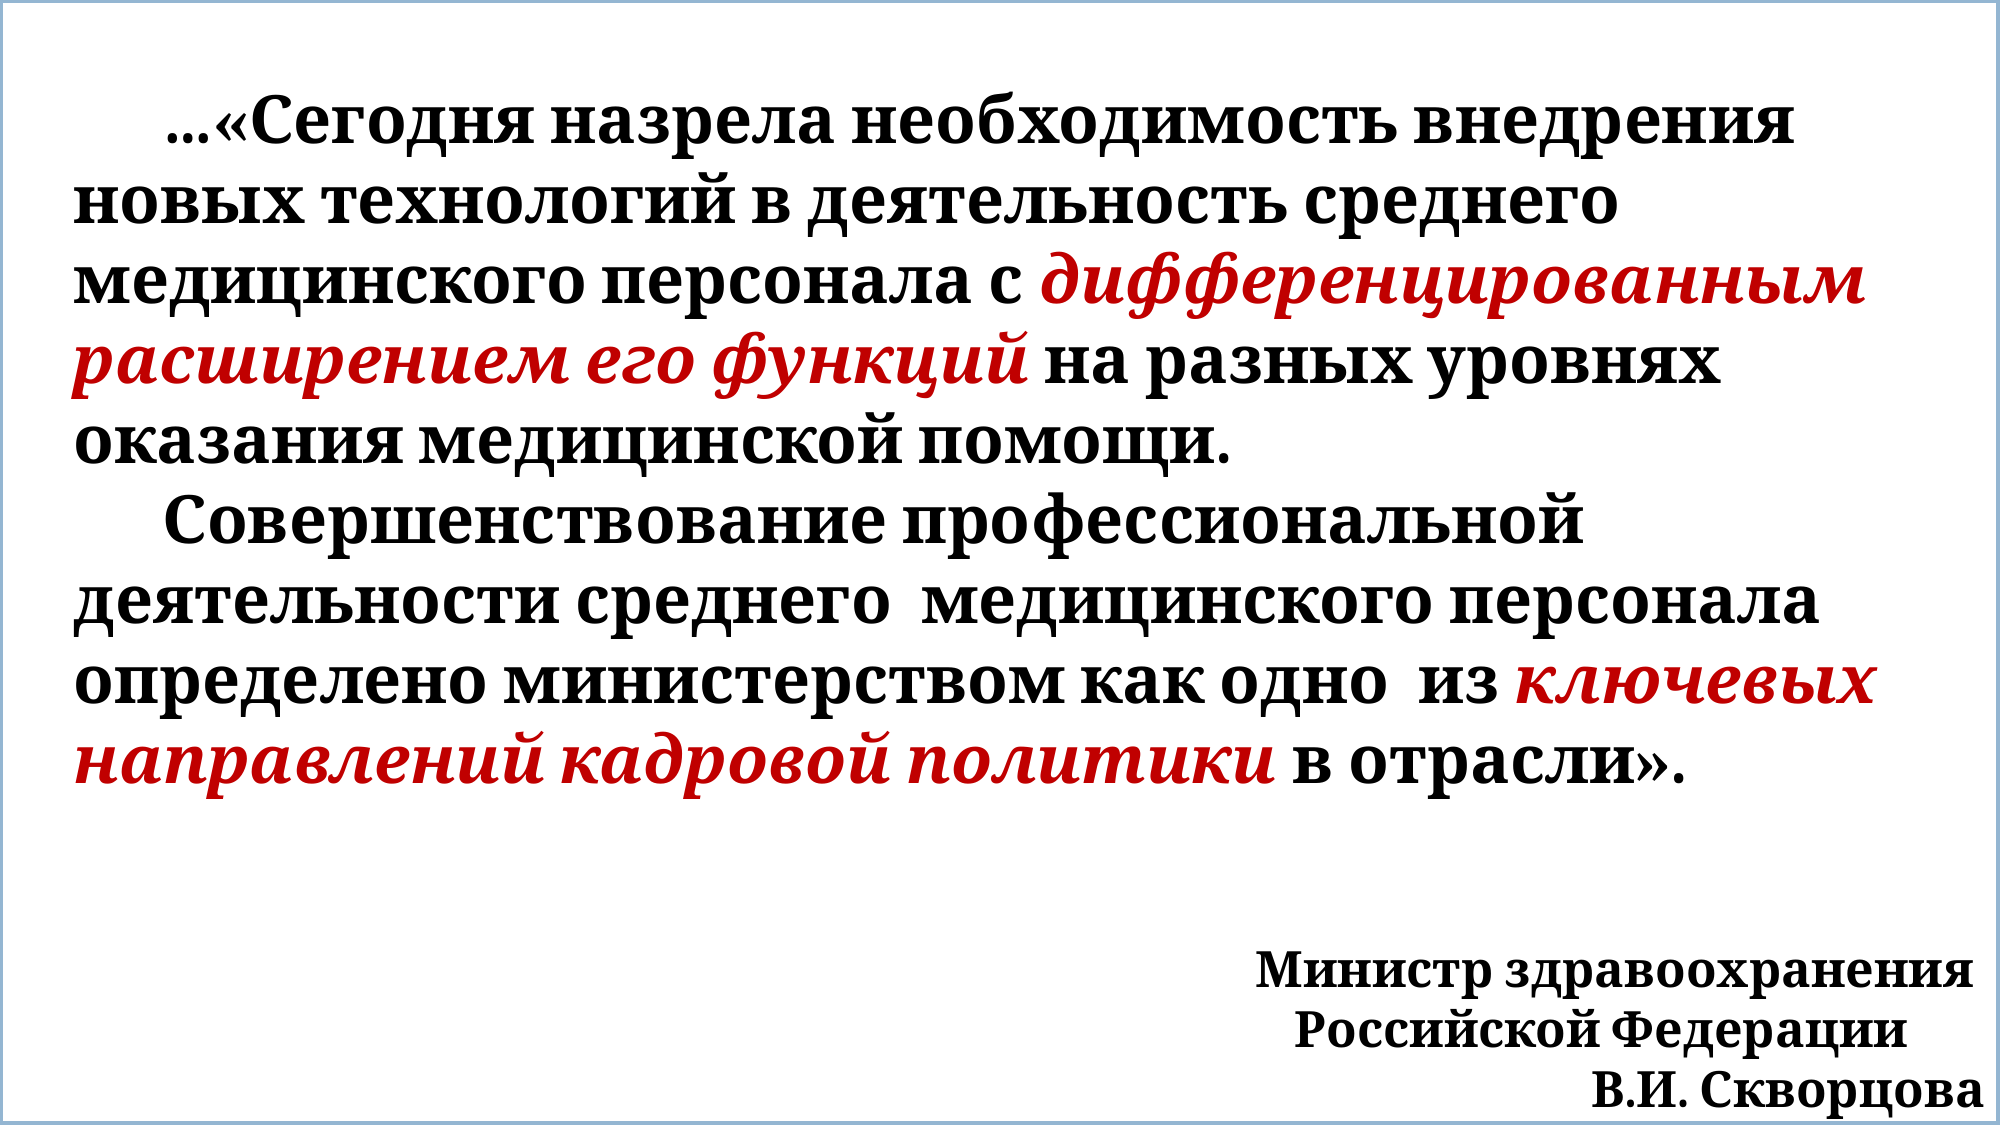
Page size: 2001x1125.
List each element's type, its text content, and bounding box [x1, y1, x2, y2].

text_box …«Сегодня назрела необходимость внедрения новых технологий в деятельность среднего медицинского персонала с дифференцированным расширением его функций на разных уровнях оказания медицинской помощи. Совершенствование профессиональной деятельности среднего медицинского персонала определено министерством как одно из ключевых направлений кадровой политики в отрасли». Министр здравоохранения Российской Федерации В.И. Скворцова [0, 0, 2000, 1125]
